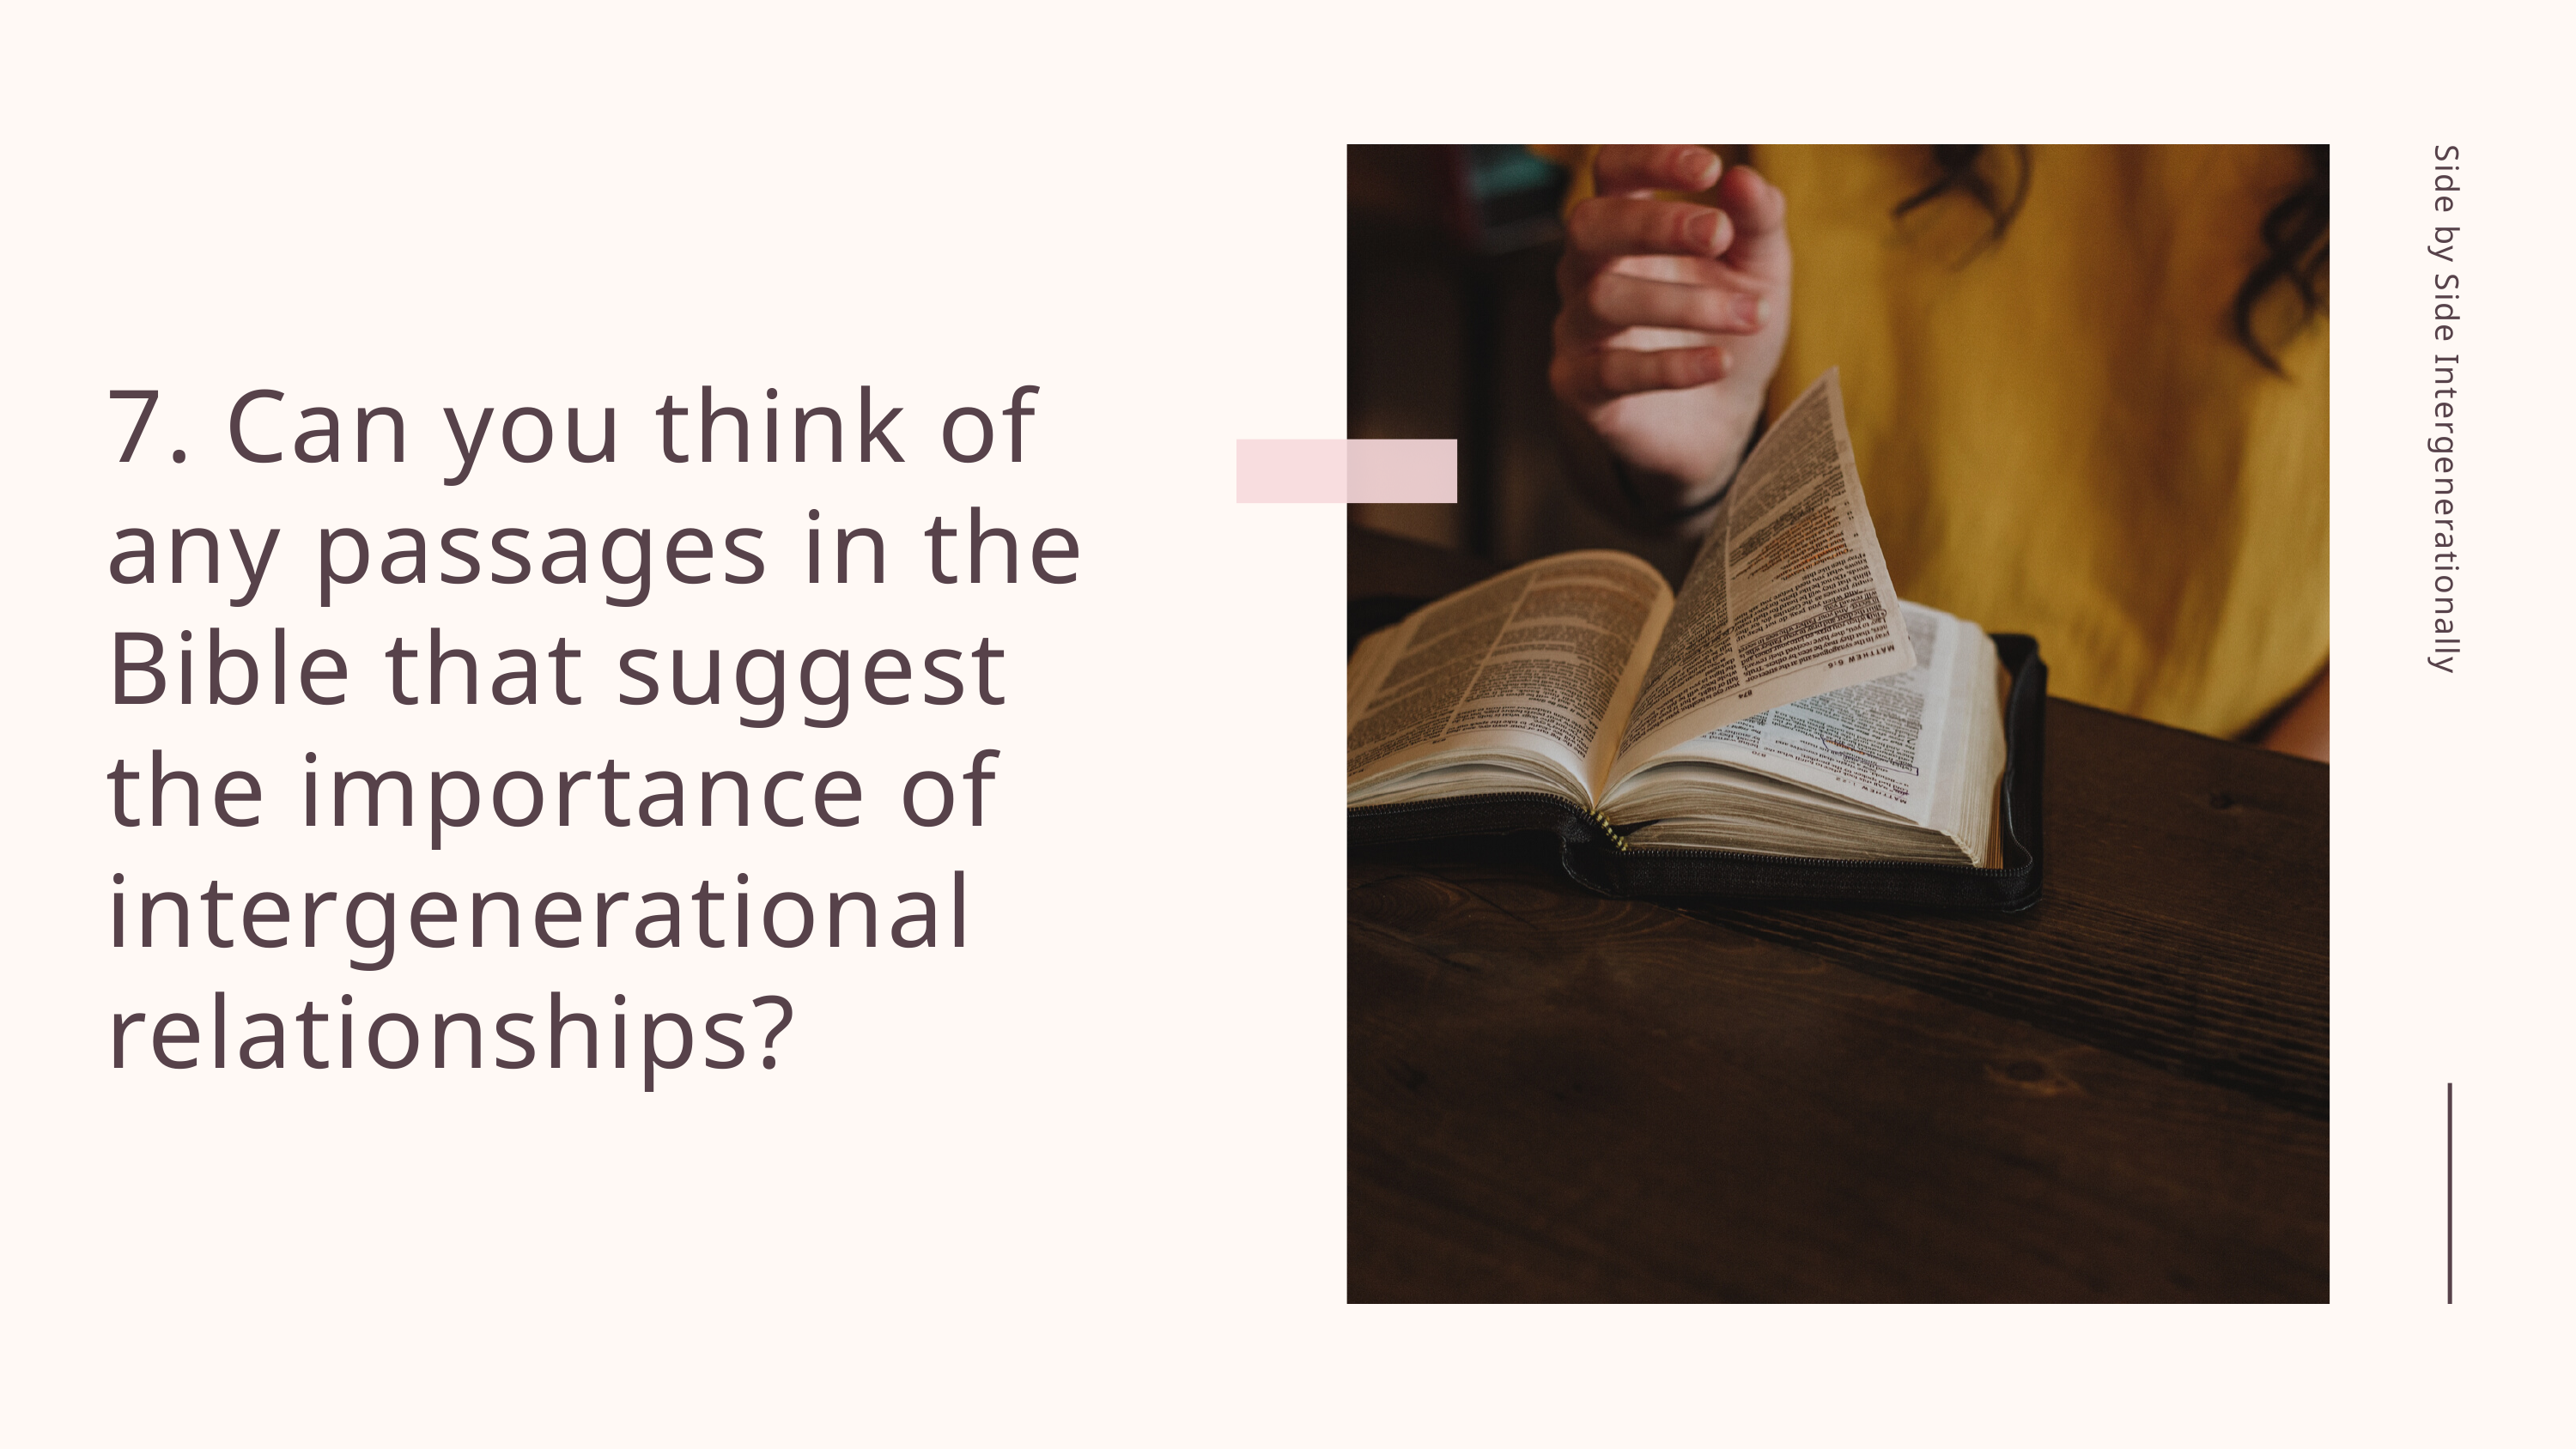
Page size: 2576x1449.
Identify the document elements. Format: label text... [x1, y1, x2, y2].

text_box Side by Side Intergenerationally [2428, 144, 2475, 933]
text_box [1236, 439, 1342, 504]
text_box [2447, 1082, 2452, 1304]
picture [1346, 144, 2330, 1304]
text_box 7. Can you think of any passages in the Bible that suggest the importance of intergenerational relationships? [106, 361, 1189, 1088]
